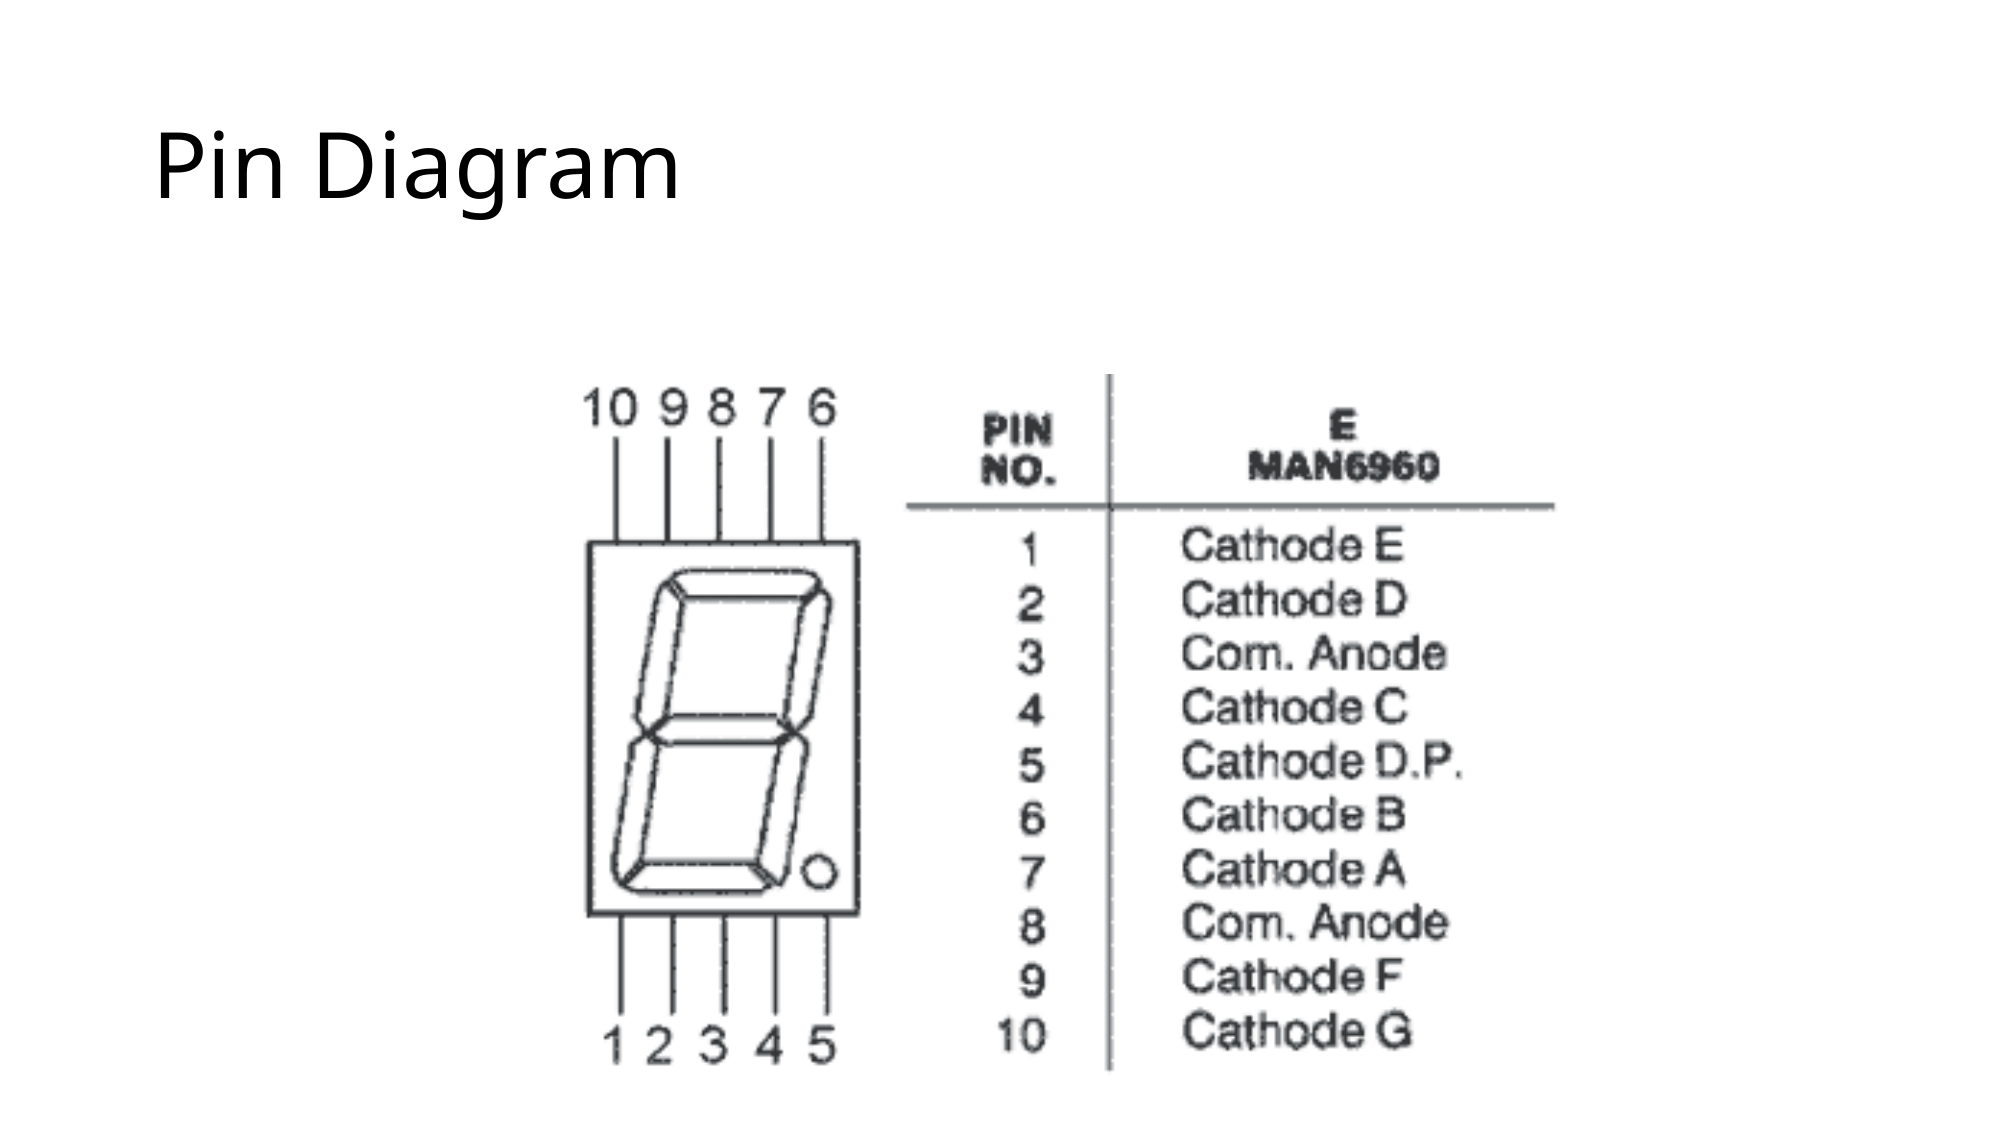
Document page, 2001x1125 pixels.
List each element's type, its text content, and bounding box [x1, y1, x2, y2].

picture [559, 374, 1564, 1086]
title Pin Diagram [137, 59, 1863, 278]
